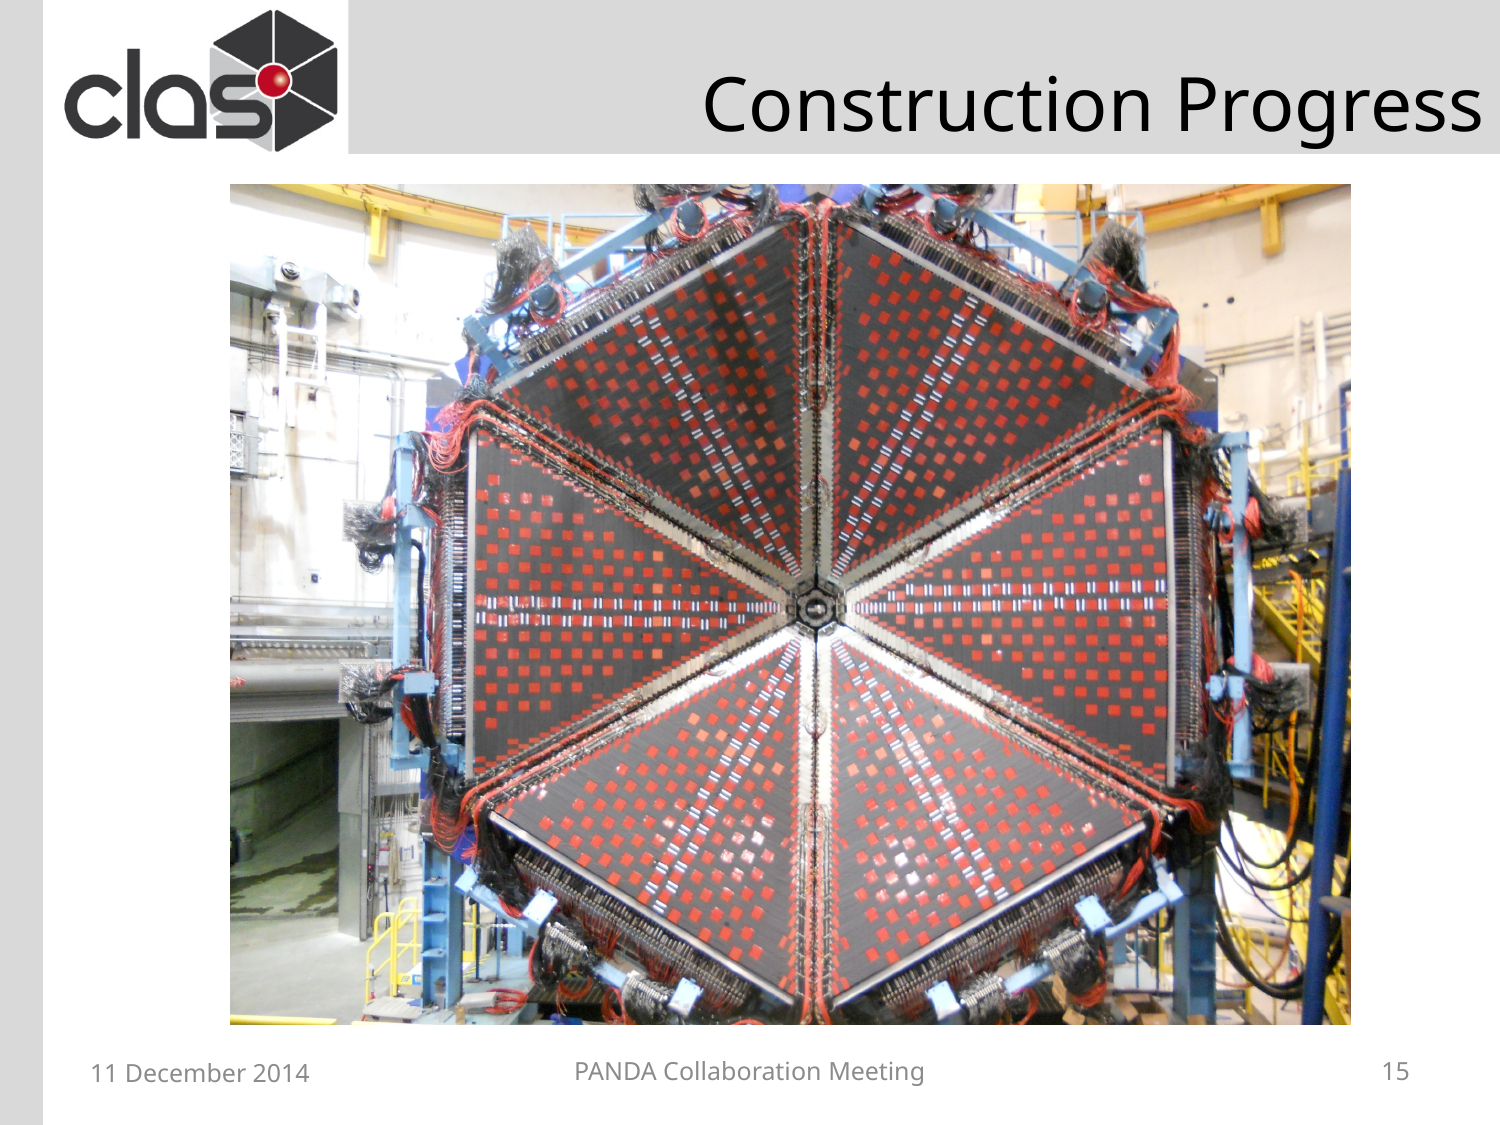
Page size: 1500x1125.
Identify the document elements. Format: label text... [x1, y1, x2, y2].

footer PANDA Collaboration Meeting [512, 1042, 988, 1103]
slide_number 15 [1074, 1042, 1425, 1103]
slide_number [75, 1042, 425, 1103]
title Construction Progress [348, 0, 1500, 154]
picture [229, 184, 1351, 1025]
picture [64, 7, 340, 154]
